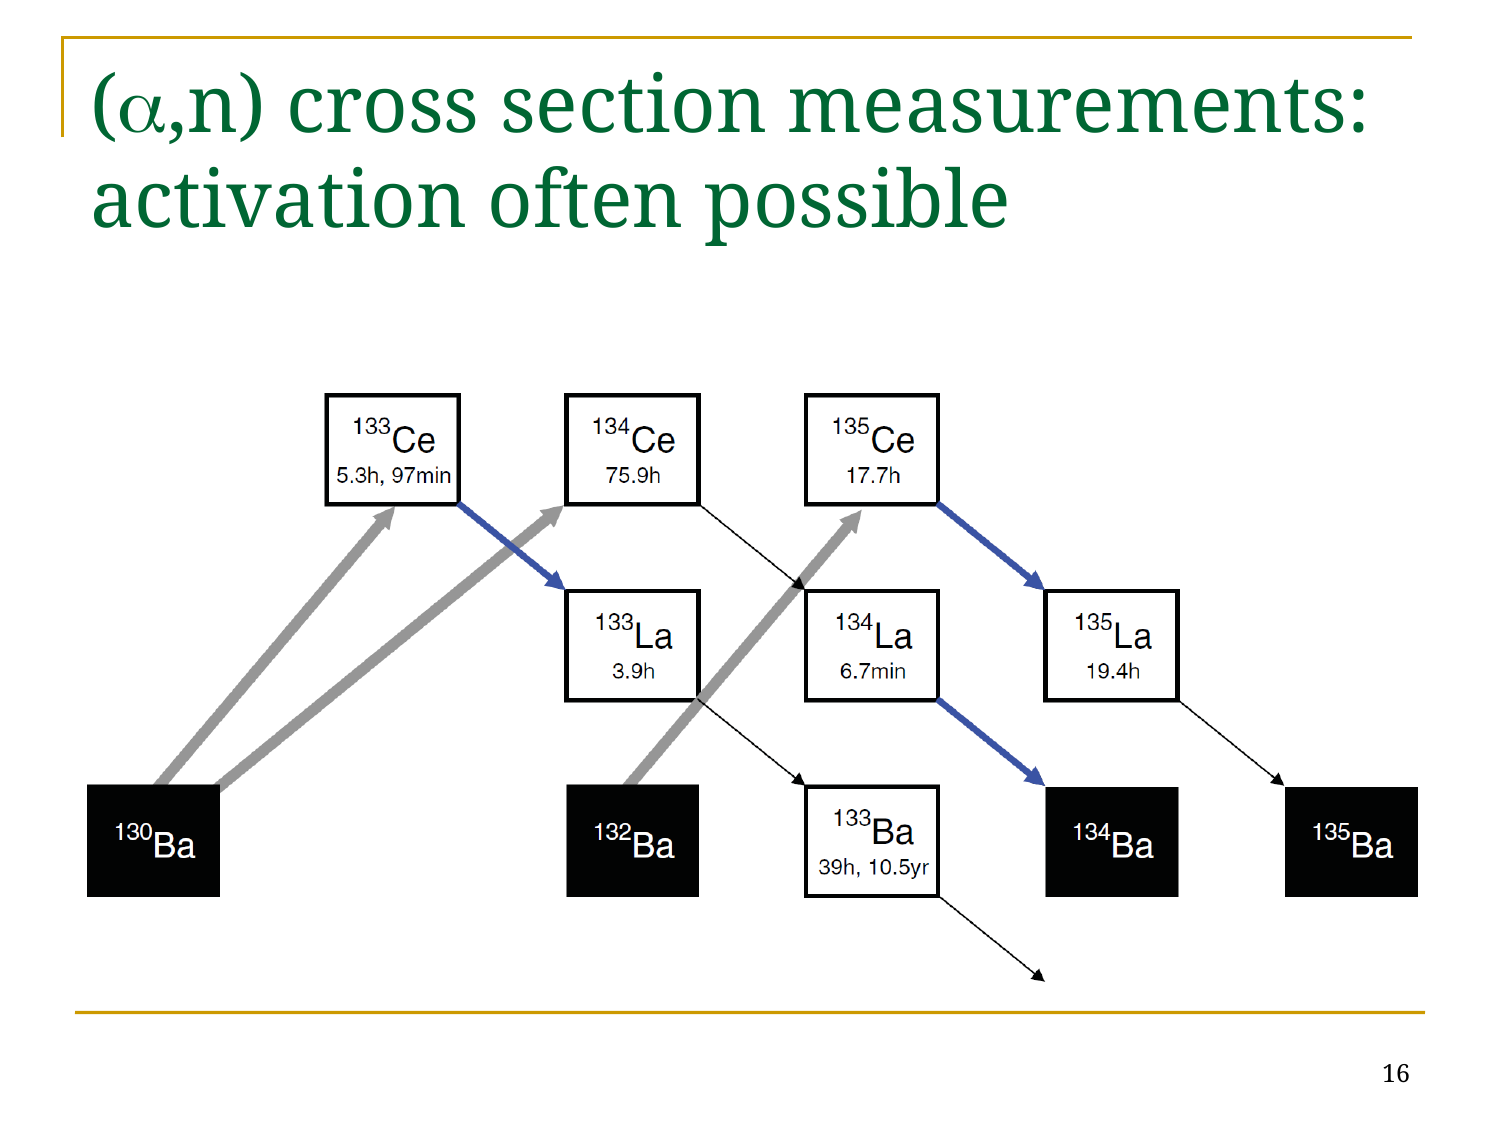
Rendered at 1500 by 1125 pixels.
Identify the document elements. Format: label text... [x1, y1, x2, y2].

picture [16, 374, 1456, 996]
slide_number 16 [1074, 1023, 1426, 1100]
title (,n) cross section measurements: activation often possible [75, 45, 1425, 233]
